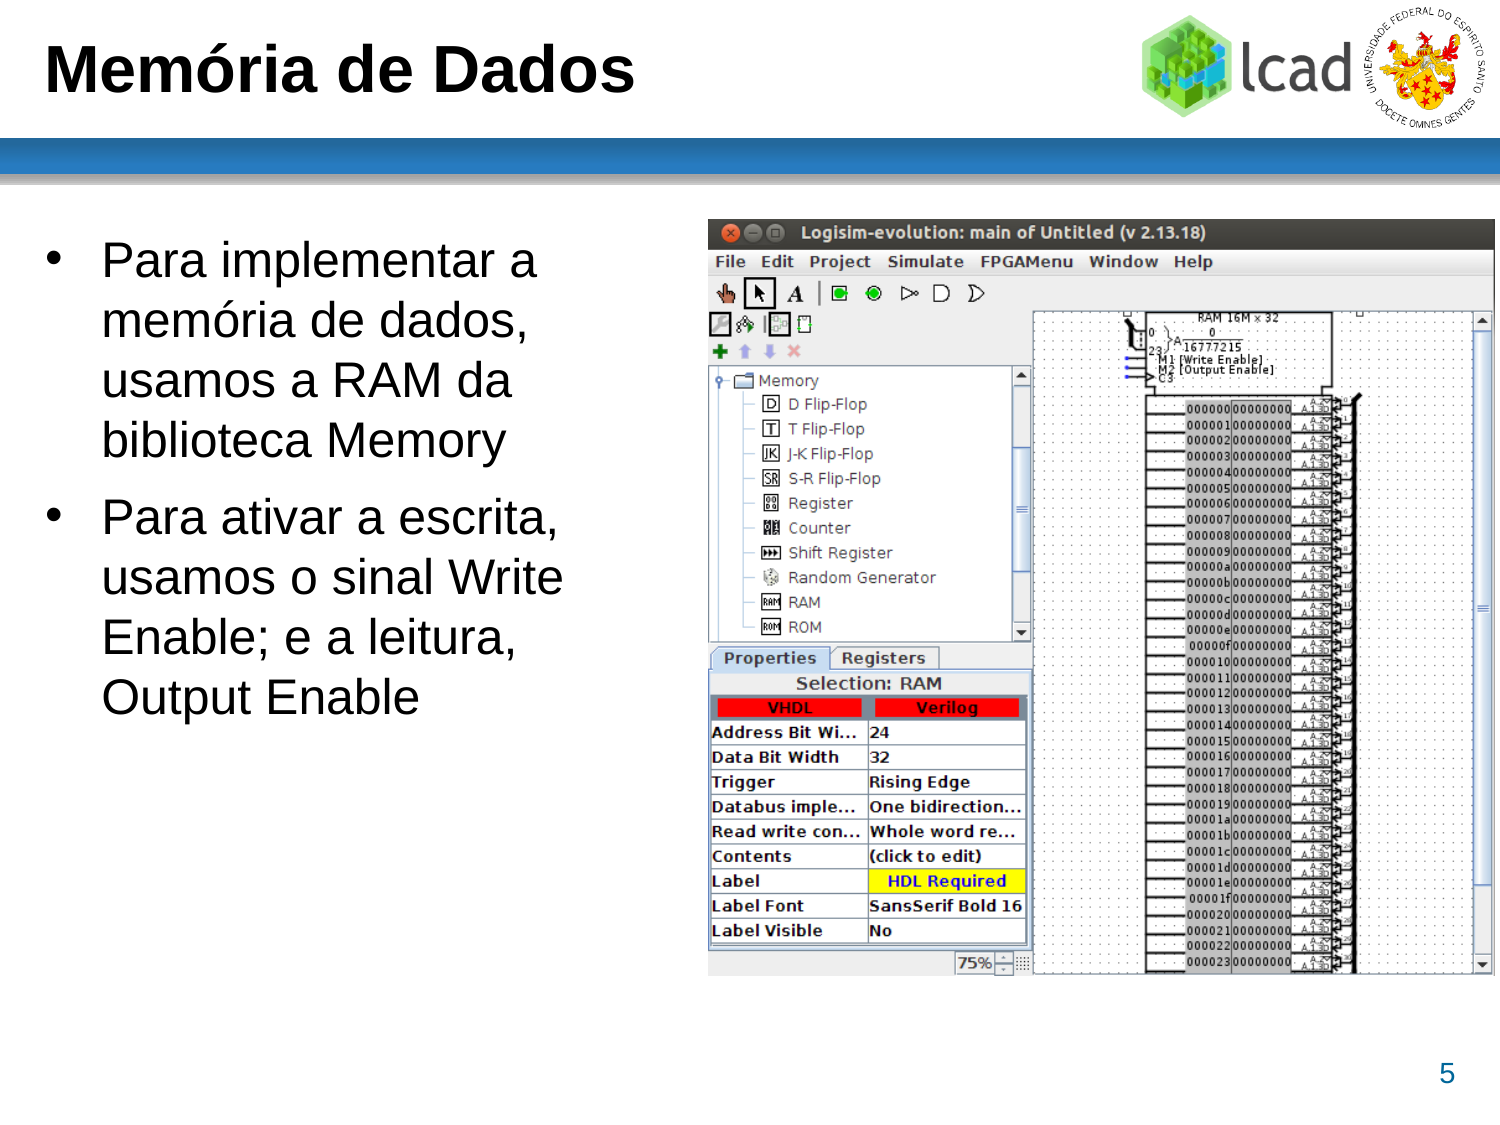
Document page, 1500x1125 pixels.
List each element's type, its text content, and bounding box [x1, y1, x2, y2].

title Memória de Dados [29, 7, 1129, 126]
picture [0, 137, 1500, 185]
picture [1129, 15, 1362, 126]
list Para implementar a memória de dados, usamos a RAM da biblioteca Memory Para ativar a escrita, usamos o sinal Write Enable; e a leitura, Output Enable [30, 219, 656, 1023]
picture [1364, 7, 1485, 128]
picture [708, 219, 1495, 977]
slide_number 5 [1120, 1046, 1471, 1106]
